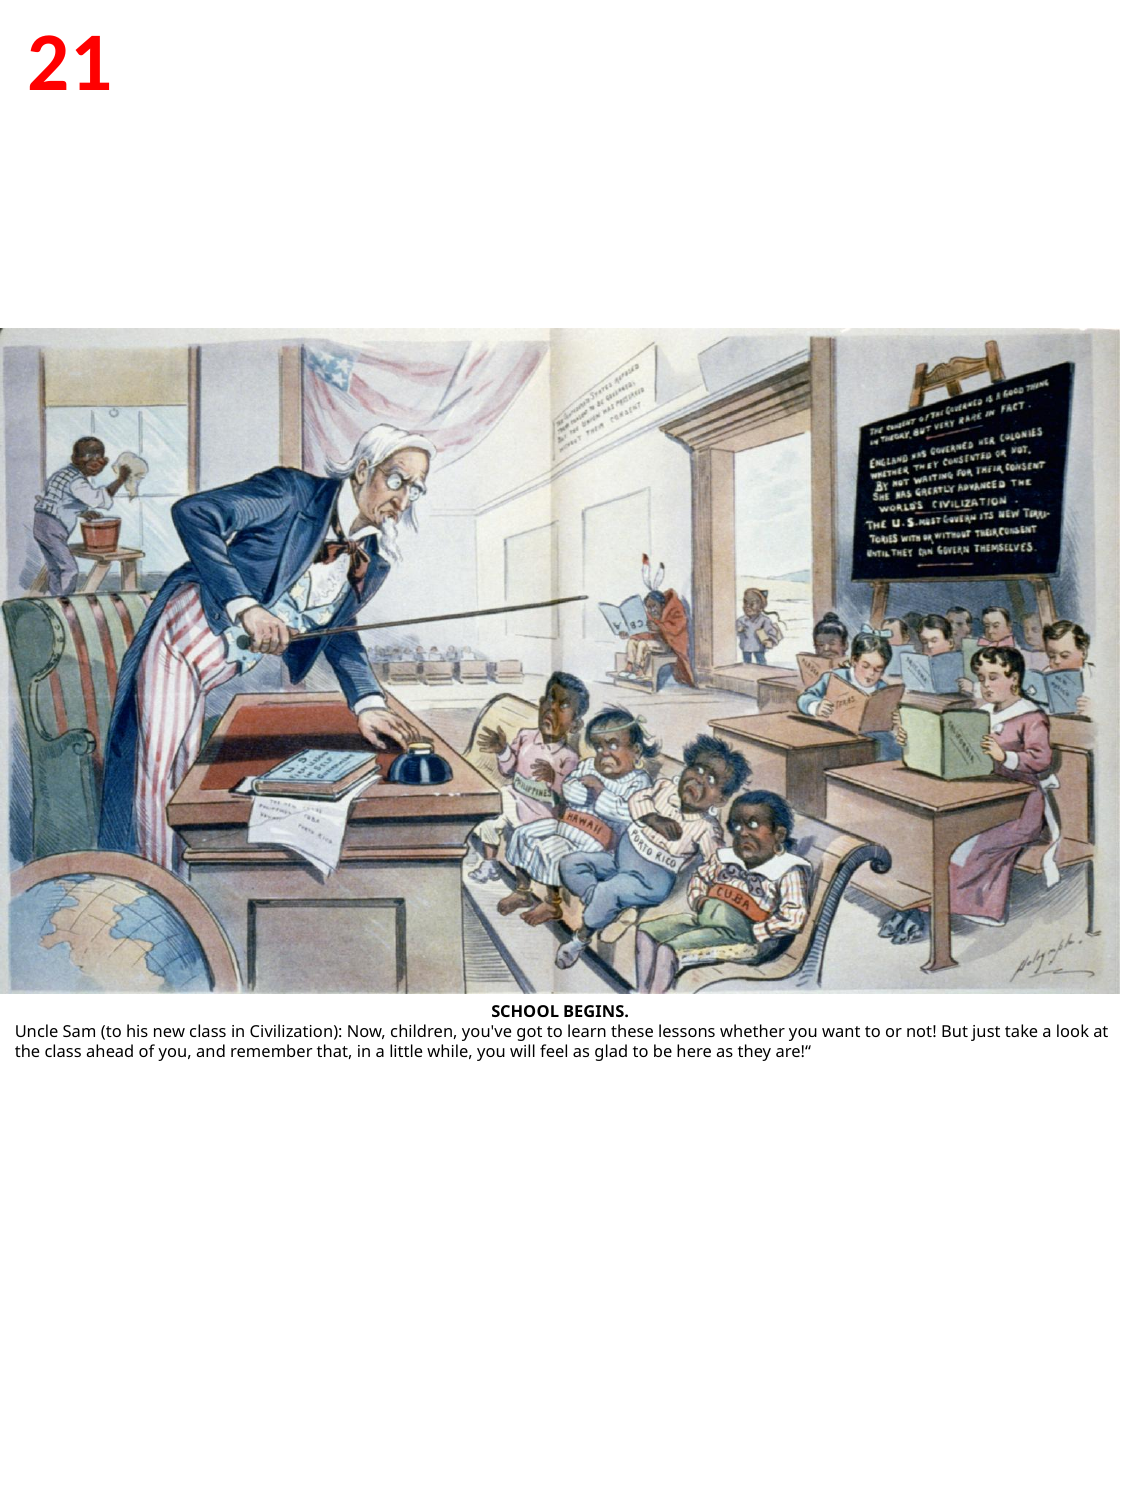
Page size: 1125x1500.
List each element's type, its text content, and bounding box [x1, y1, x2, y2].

text_box SCHOOL BEGINS. Uncle Sam (to his new class in Civilization): Now, children, you've got to learn these lessons whether you want to or not! But just take a look at the class ahead of you, and remember that, in a little while, you will feel as glad to be here as they are!“ [0, 996, 1125, 1088]
picture [0, 327, 1121, 994]
text_box 21 [13, 0, 128, 115]
